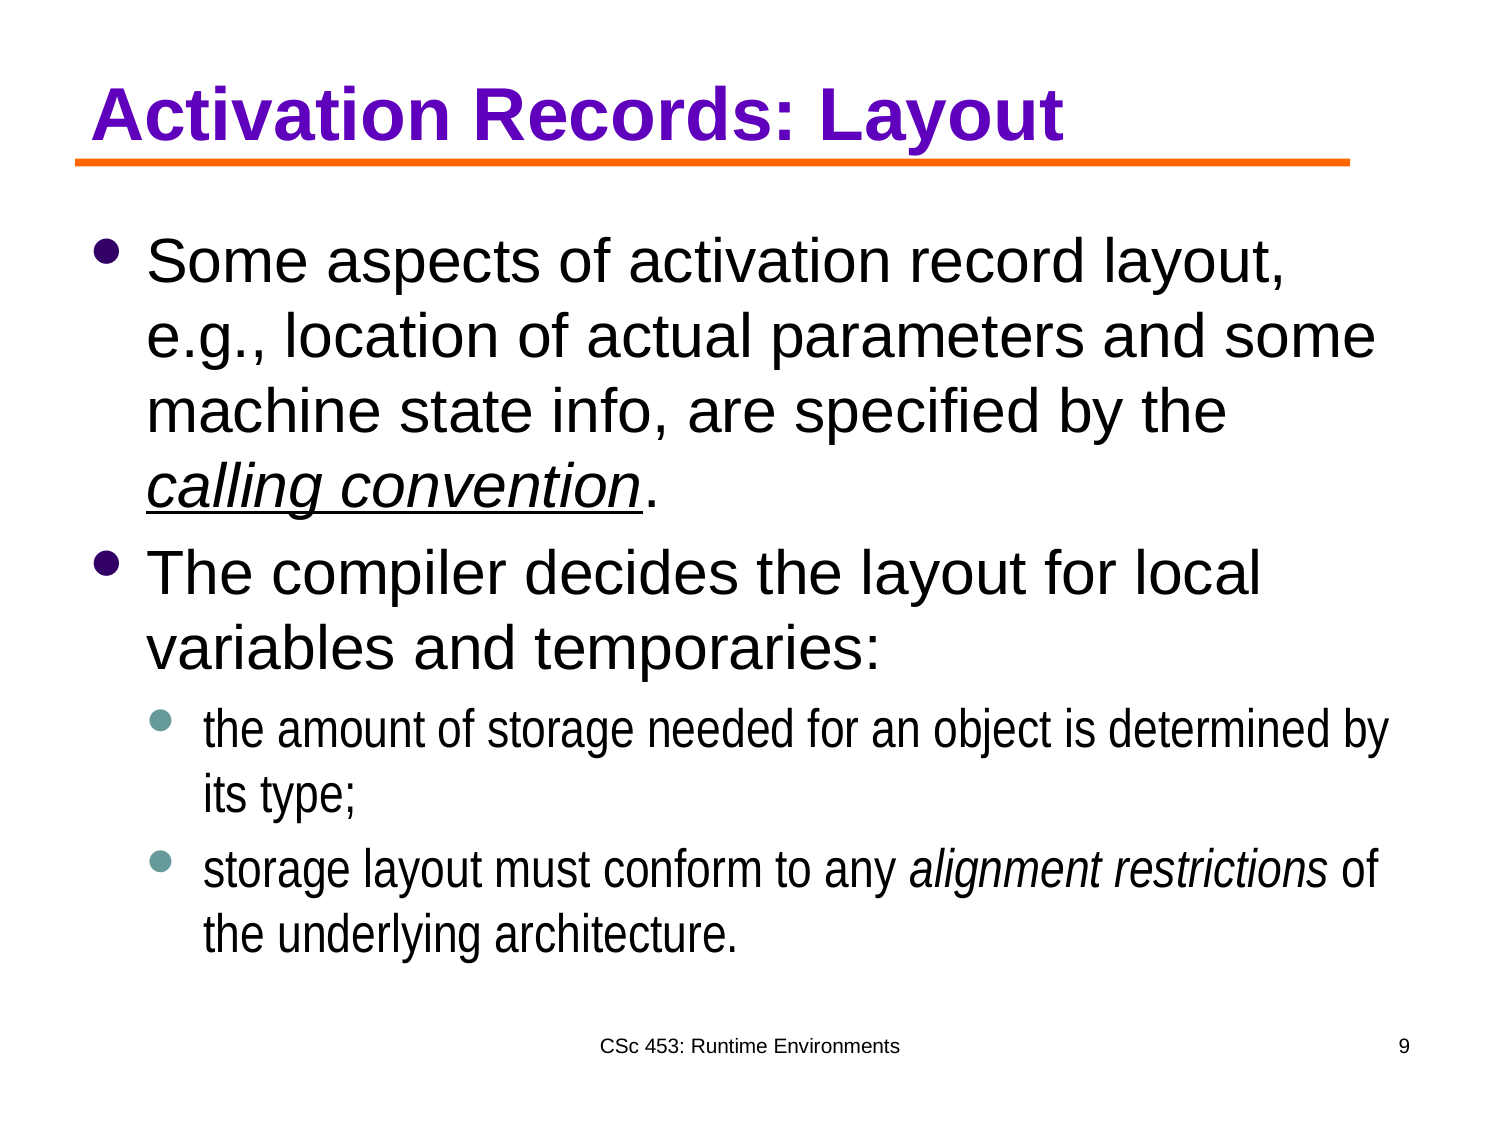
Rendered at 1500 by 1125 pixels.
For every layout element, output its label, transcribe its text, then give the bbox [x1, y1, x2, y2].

list Some aspects of activation record layout, e.g., location of actual parameters and some machine state info, are specified by the calling convention. The compiler decides the layout for local variables and temporaries: the amount of storage needed for an object is determined by its type; storage layout must conform to any alignment restrictions of the underlying architecture. [75, 212, 1425, 1006]
title Activation Records: Layout [75, 20, 1425, 163]
slide_number 9 [1074, 1025, 1425, 1100]
footer CSc 453: Runtime Environments [512, 1025, 988, 1100]
